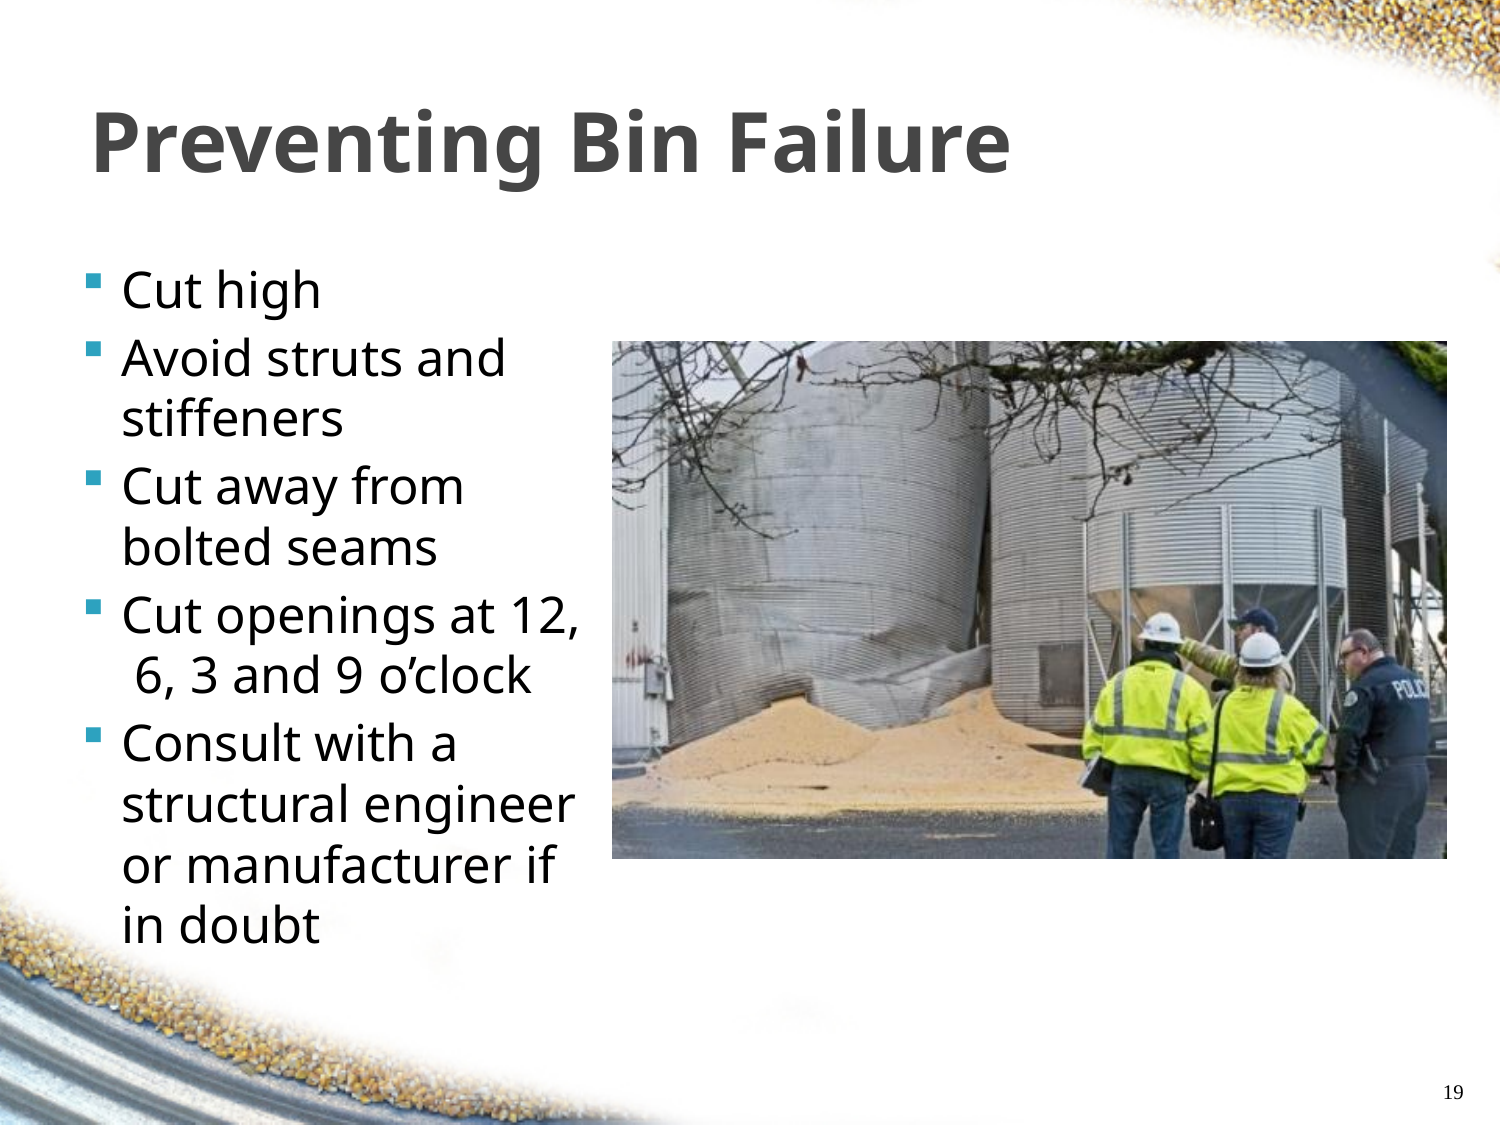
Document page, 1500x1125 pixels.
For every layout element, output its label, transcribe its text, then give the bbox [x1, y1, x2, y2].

picture [0, 0, 1500, 1125]
slide_number 19 [1418, 1051, 1479, 1112]
list Cut high Avoid struts and stiffeners Cut away from bolted seams Cut openings at 12, 6, 3 and 9 o’clock Consult with a structural engineer or manufacturer if in doubt [50, 249, 602, 975]
title Preventing Bin Failure [75, 45, 1425, 233]
